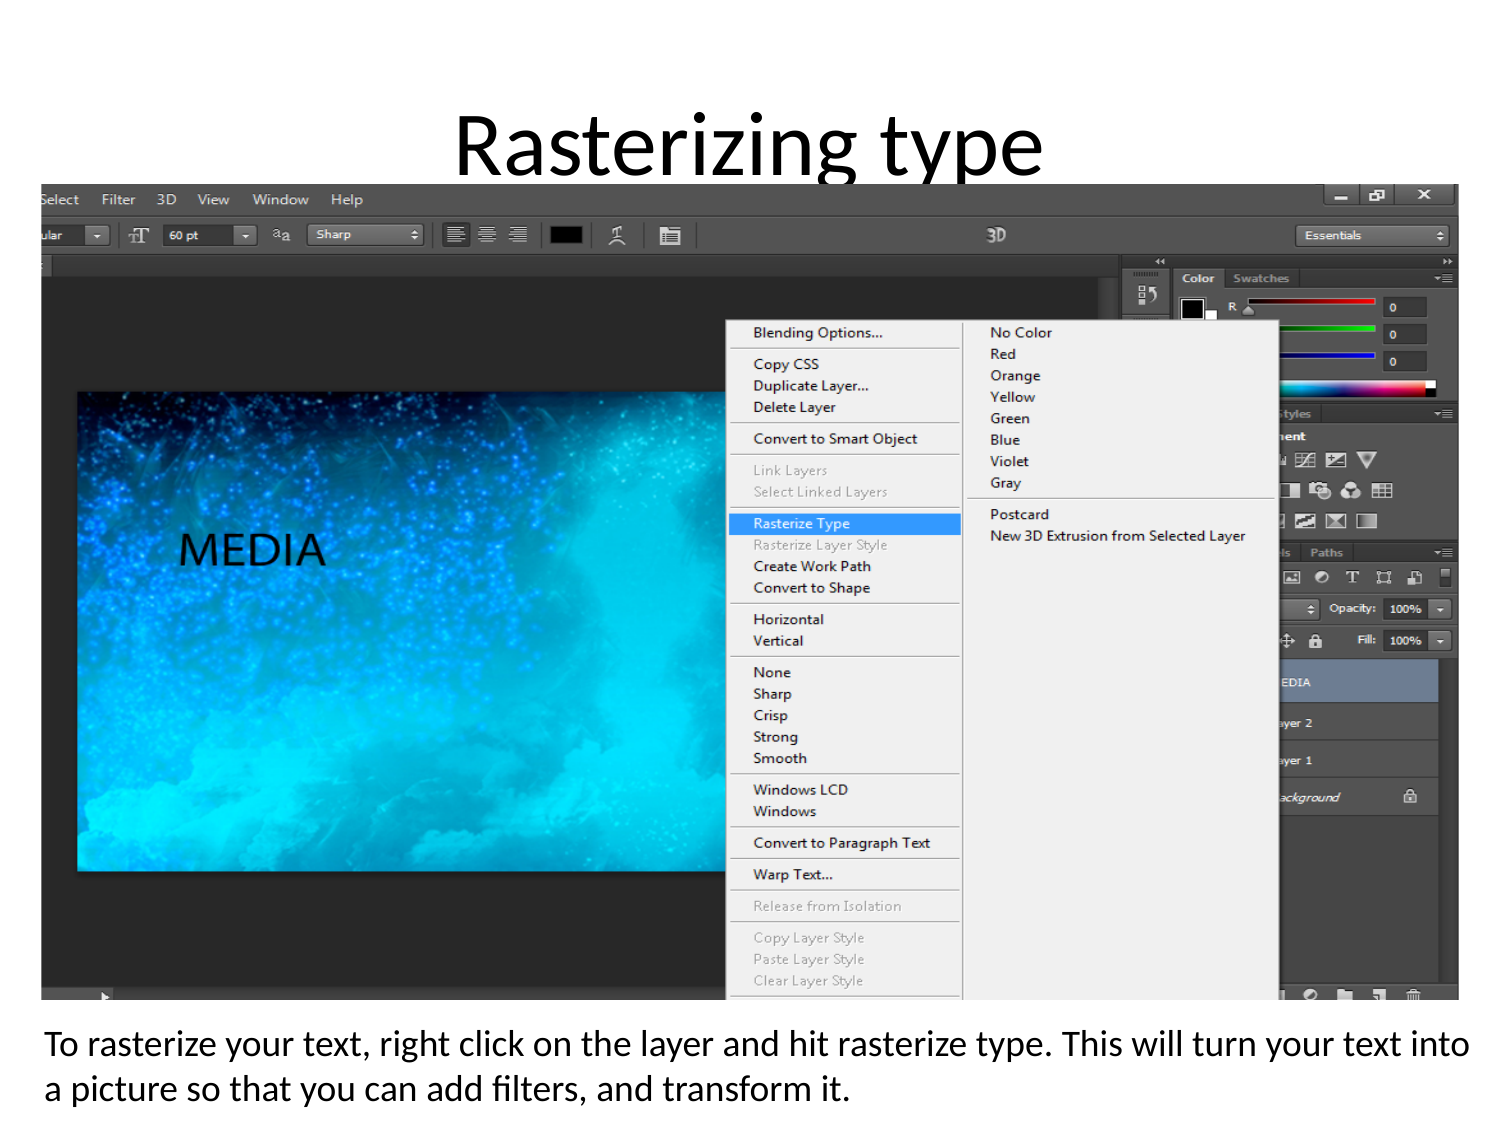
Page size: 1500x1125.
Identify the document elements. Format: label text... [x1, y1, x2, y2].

text_box To rasterize your text, right click on the layer and hit rasterize type. This will turn your text into a picture so that you can add filters, and transform it. [29, 1011, 1500, 1117]
picture [41, 184, 1459, 1000]
title Rasterizing type [75, 45, 1425, 182]
